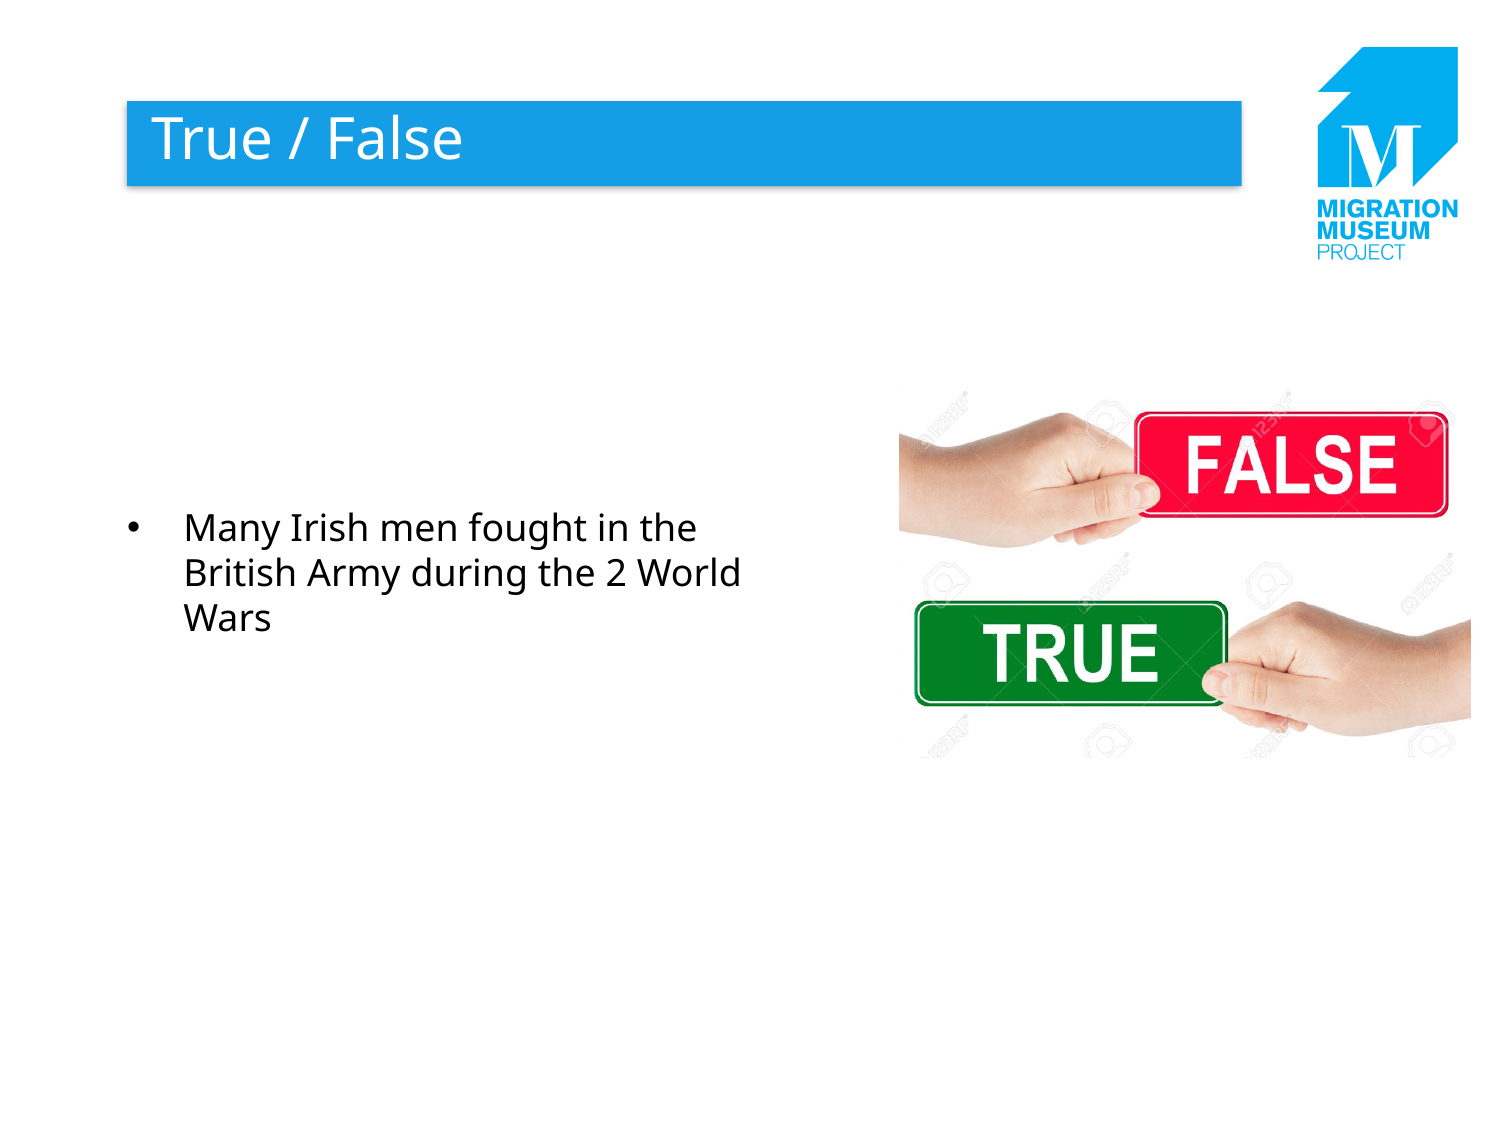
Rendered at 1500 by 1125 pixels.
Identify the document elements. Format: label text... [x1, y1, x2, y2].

picture [899, 376, 1471, 758]
text_box True / False [150, 101, 1235, 172]
picture [1304, 37, 1471, 272]
text_box Many Irish men fought in the British Army during the 2 World Wars [127, 504, 816, 1125]
text_box [126, 100, 1242, 187]
